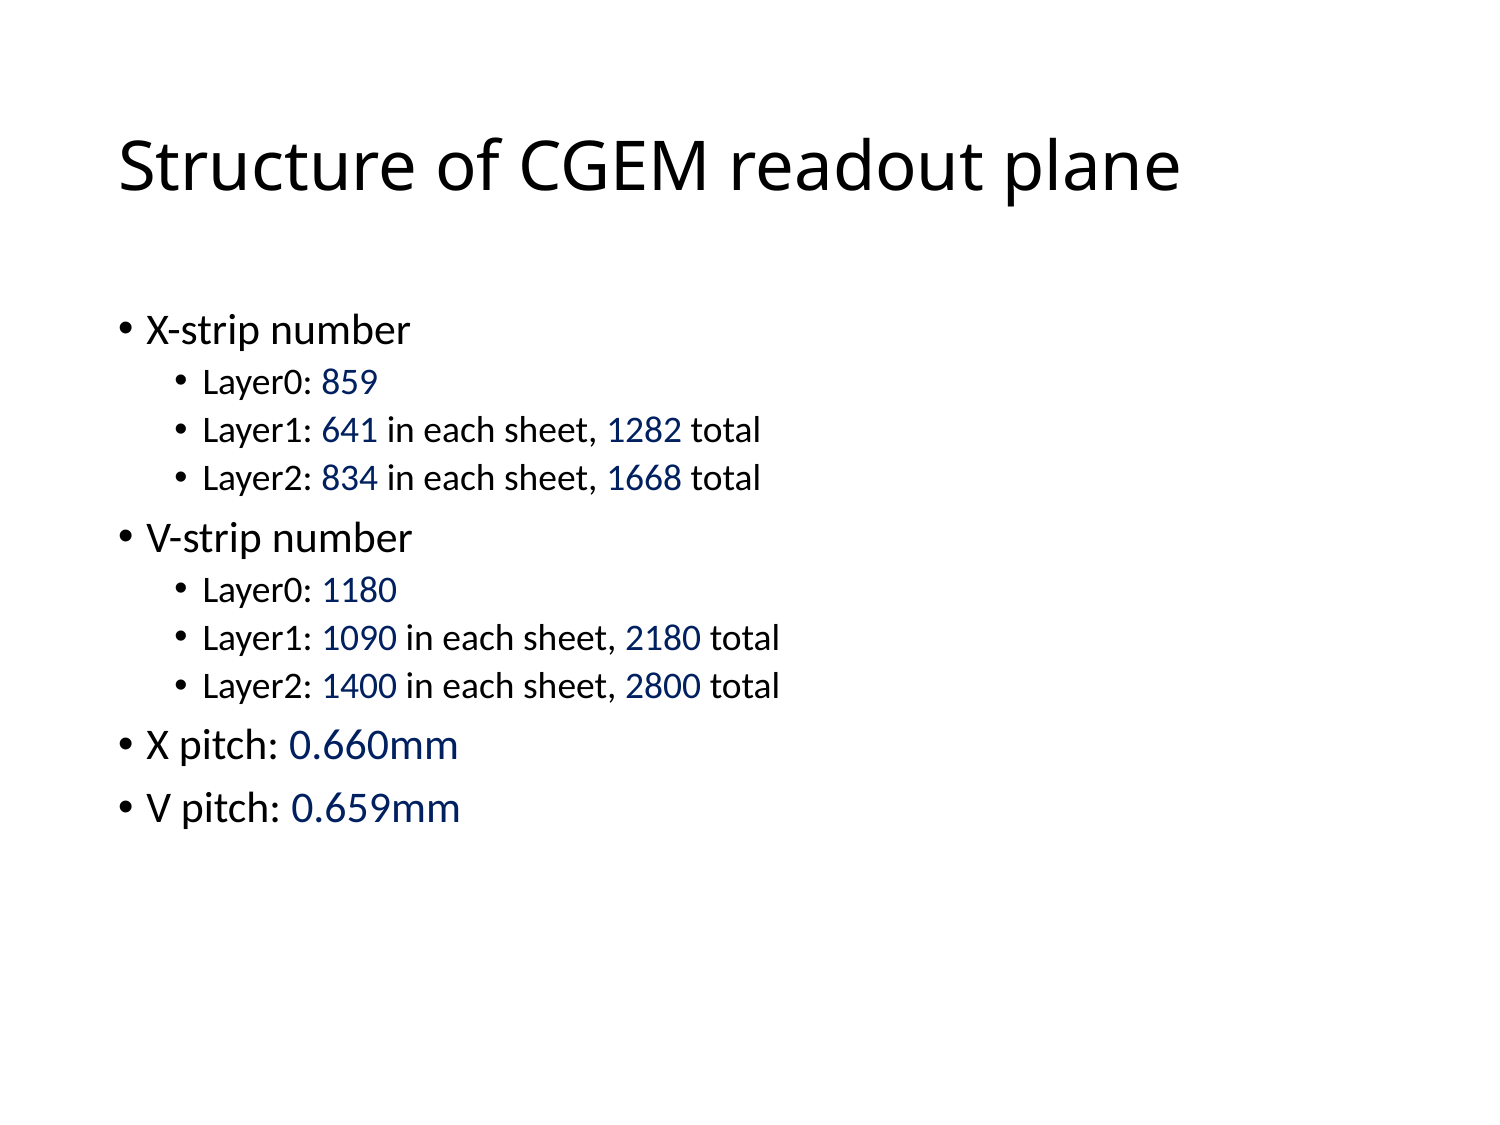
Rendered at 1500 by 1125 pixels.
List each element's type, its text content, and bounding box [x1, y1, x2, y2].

list X-strip number Layer0: 859 Layer1: 641 in each sheet, 1282 total Layer2: 834 in each sheet, 1668 total V-strip number Layer0: 1180 Layer1: 1090 in each sheet, 2180 total Layer2: 1400 in each sheet, 2800 total X pitch: 0.660mm V pitch: 0.659mm [103, 299, 1397, 1014]
title Structure of CGEM readout plane [103, 59, 1397, 278]
